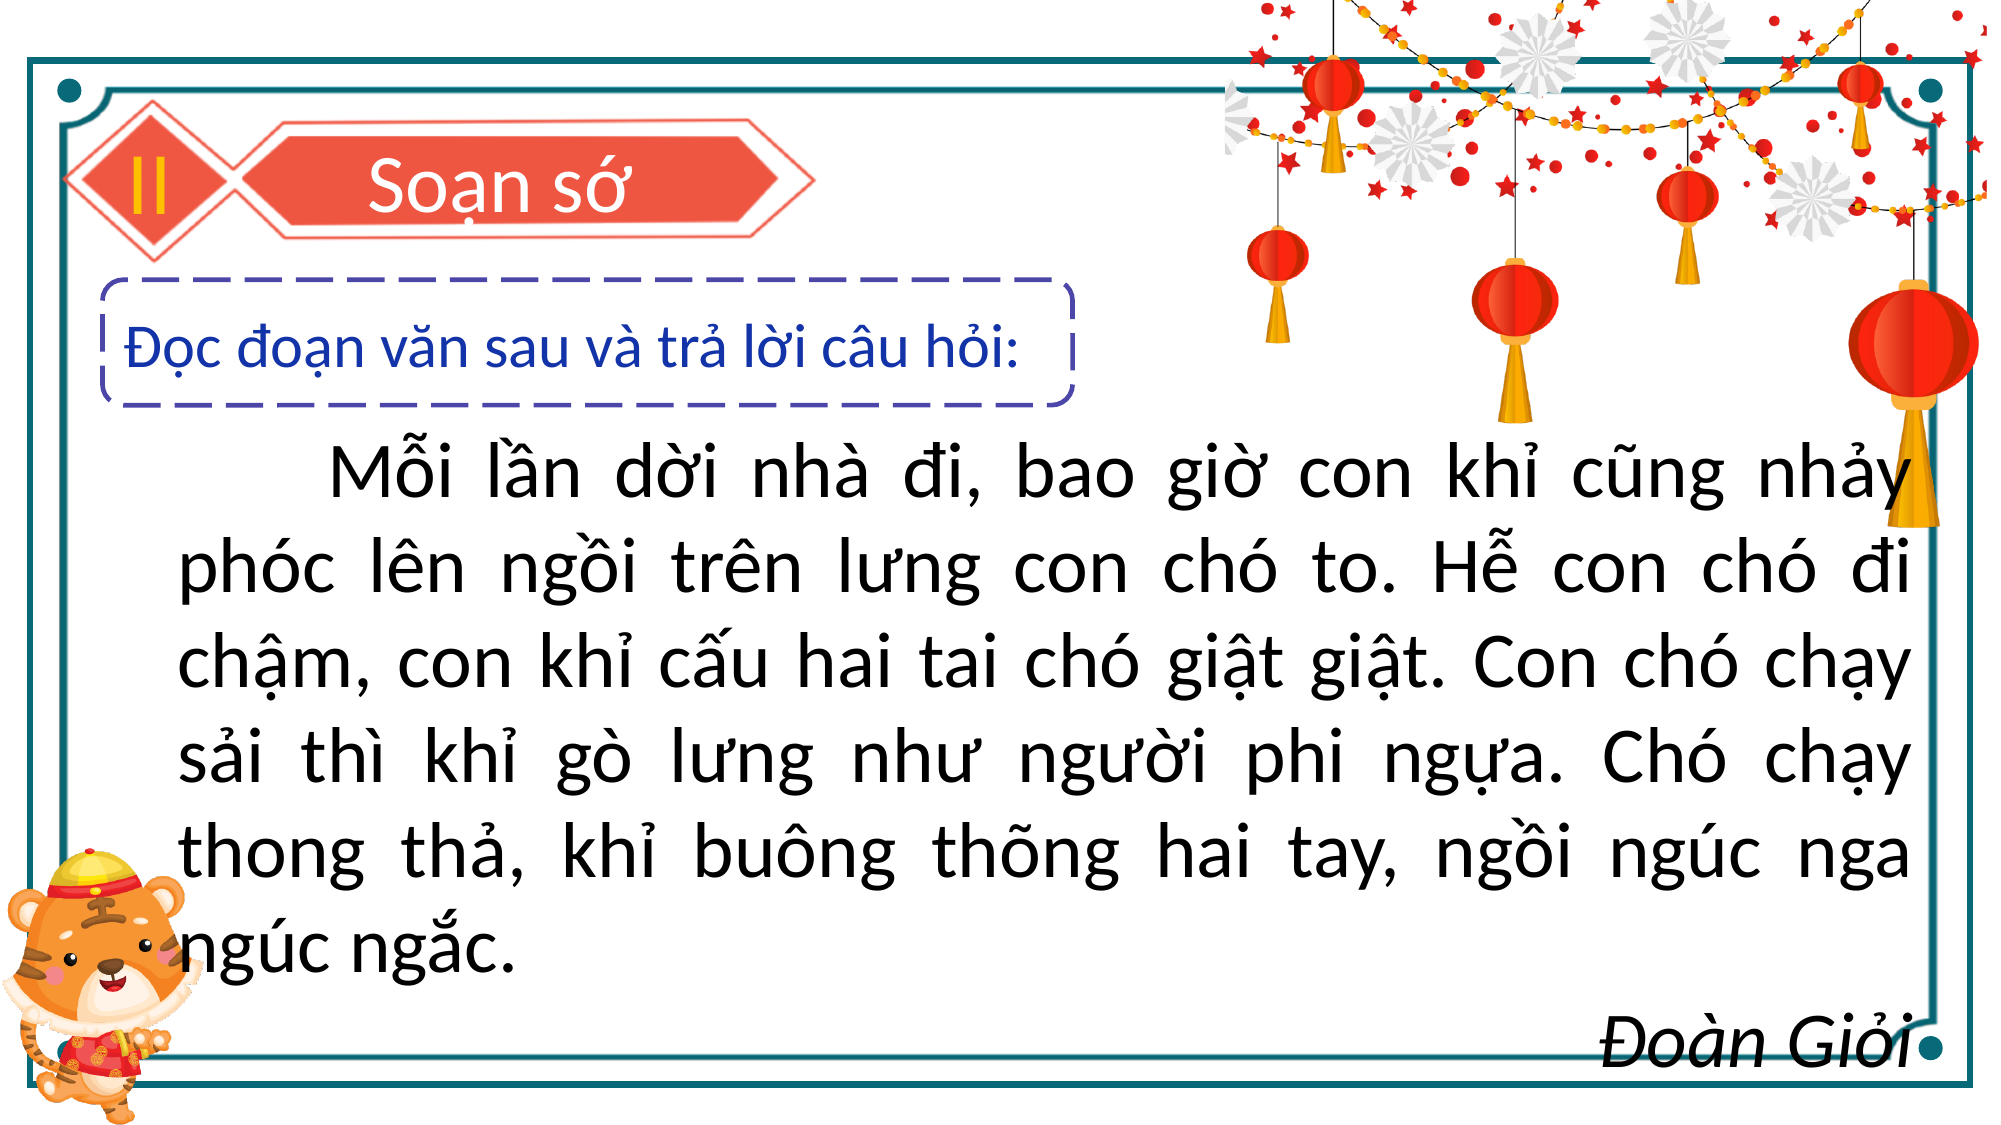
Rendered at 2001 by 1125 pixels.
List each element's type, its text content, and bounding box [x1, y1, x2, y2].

text_box Đọc đoạn văn sau và trả lời câu hỏi: [102, 279, 323, 406]
picture [0, 0, 328, 296]
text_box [328, 0, 628, 650]
picture [0, 0, 2000, 1125]
text_box Mỗi lần dời nhà đi, bao giờ con khỉ cũng nhảy phóc lên ngồi trên lưng con chó to. Hễ con chó đi chậm, con khỉ cấu hai tai chó giật giật. Con chó chạy sải thì khỉ gò lưng như người phi ngựa. Chó chạy thong thả, khỉ buông thõng hai tay, ngồi ngúc nga ngúc ngắc. Đoàn Giỏi [632, 446, 1930, 1056]
text_box Đọc đoạn văn sau và trả lời câu hỏi: [632, 279, 974, 406]
text_box Mỗi lần dời nhà đi, bao giờ con khỉ cũng nhảy phóc lên ngồi trên lưng con chó to. Hễ con chó đi chậm, con khỉ cấu hai tai chó giật giật. Con chó chạy sải thì khỉ gò lưng như người phi ngựa. Chó chạy thong thả, khỉ buông thõng hai tay, ngồi ngúc nga ngúc ngắc. Đoàn Giỏi [162, 446, 323, 637]
